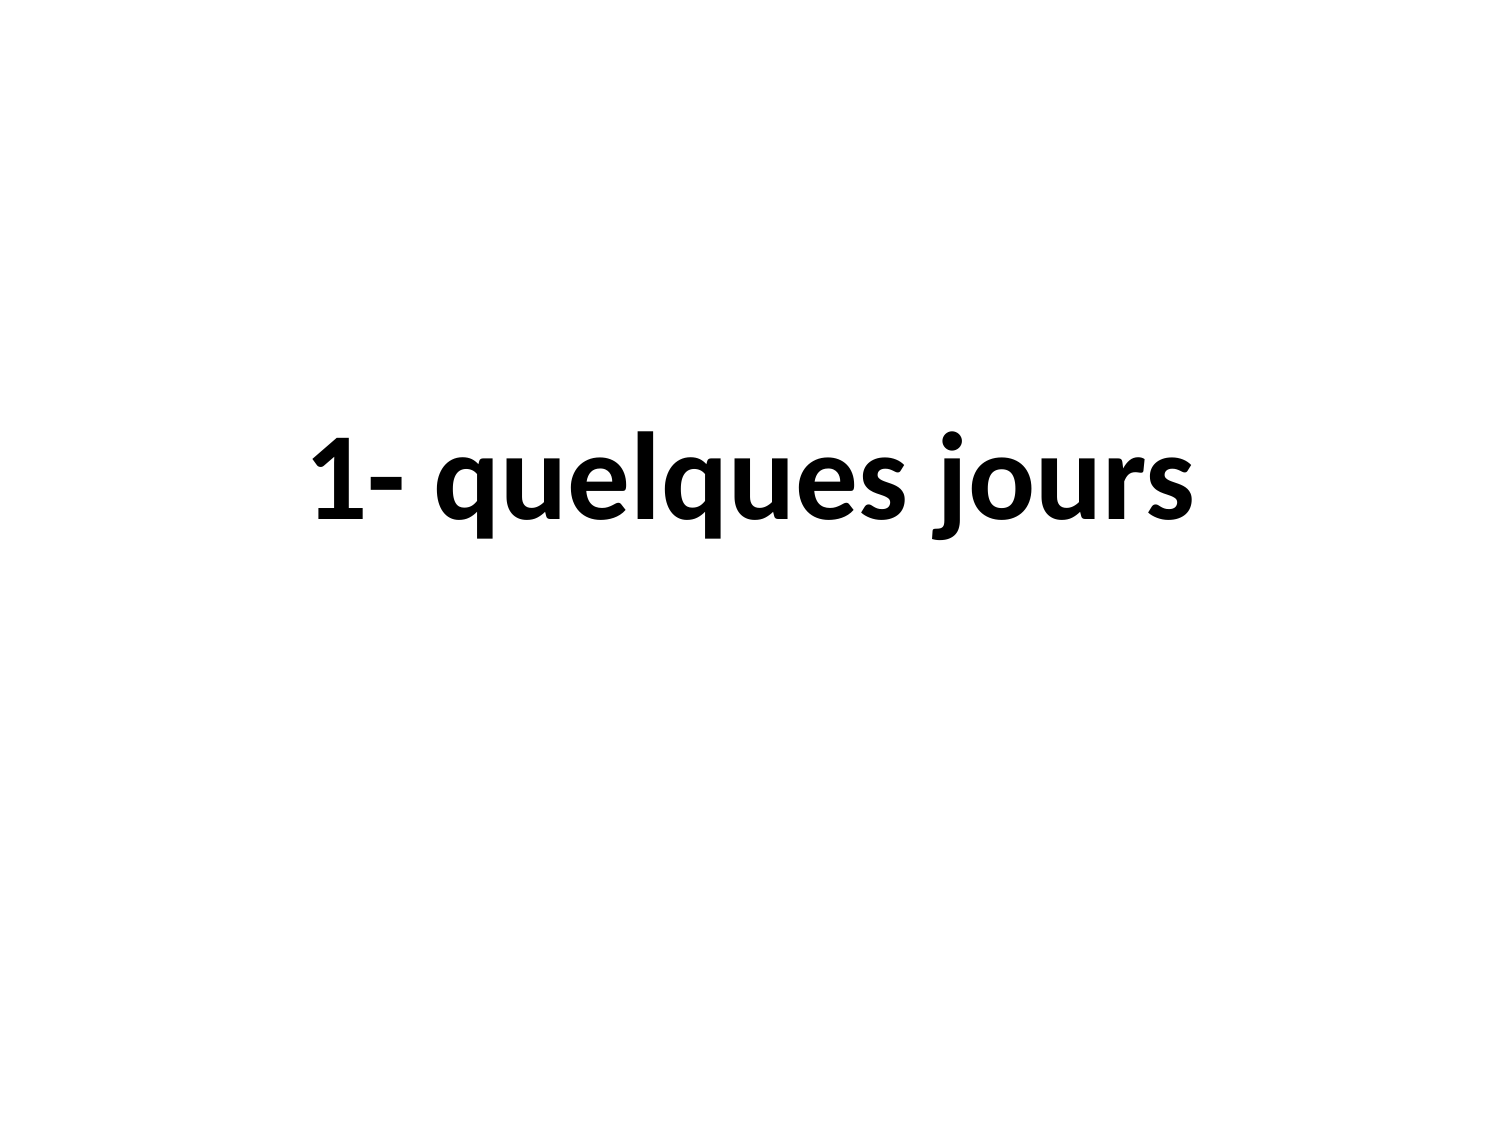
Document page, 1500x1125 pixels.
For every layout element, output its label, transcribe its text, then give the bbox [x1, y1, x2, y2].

title 1- quelques jours [112, 349, 1388, 591]
